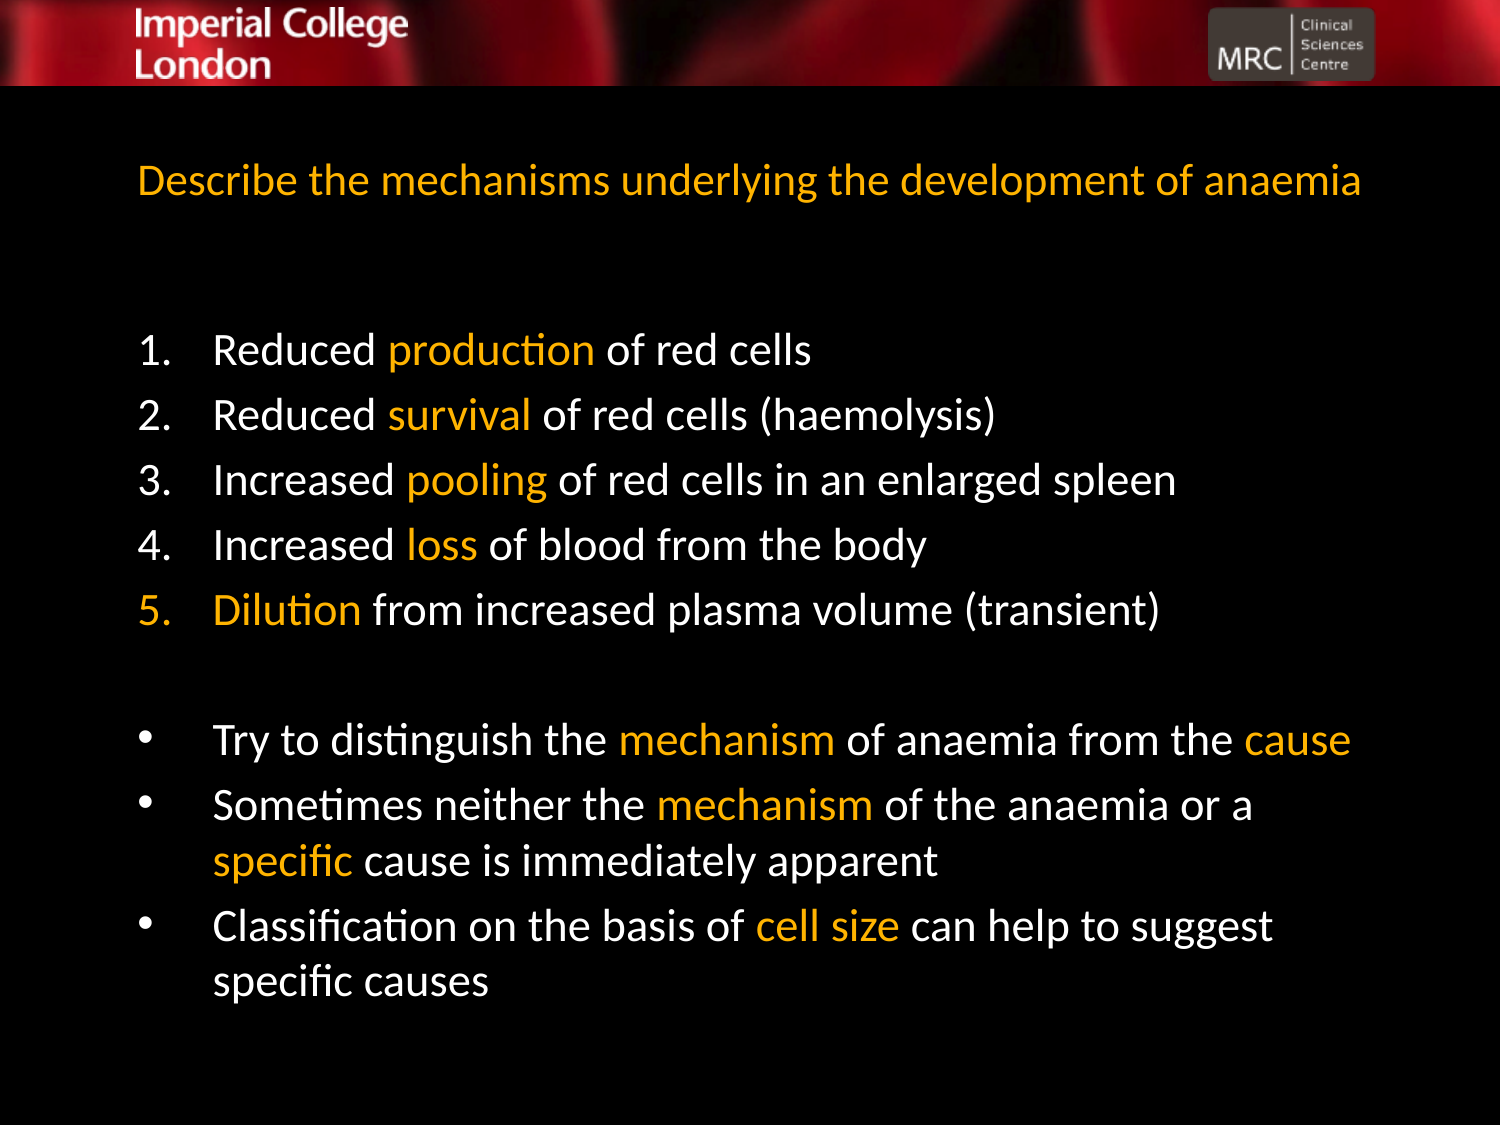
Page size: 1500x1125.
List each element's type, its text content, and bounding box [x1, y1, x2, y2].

list Reduced production of red cells Reduced survival of red cells (haemolysis) Increased pooling of red cells in an enlarged spleen Increased loss of blood from the body Dilution from increased plasma volume (transient) Try to distinguish the mechanism of anaemia from the cause Sometimes neither the mechanism of the anaemia or a specific cause is immediately apparent Classification on the basis of cell size can help to suggest specific causes [137, 318, 1375, 1051]
picture [0, 0, 1500, 86]
title Describe the mechanisms underlying the development of anaemia [137, 99, 1375, 205]
